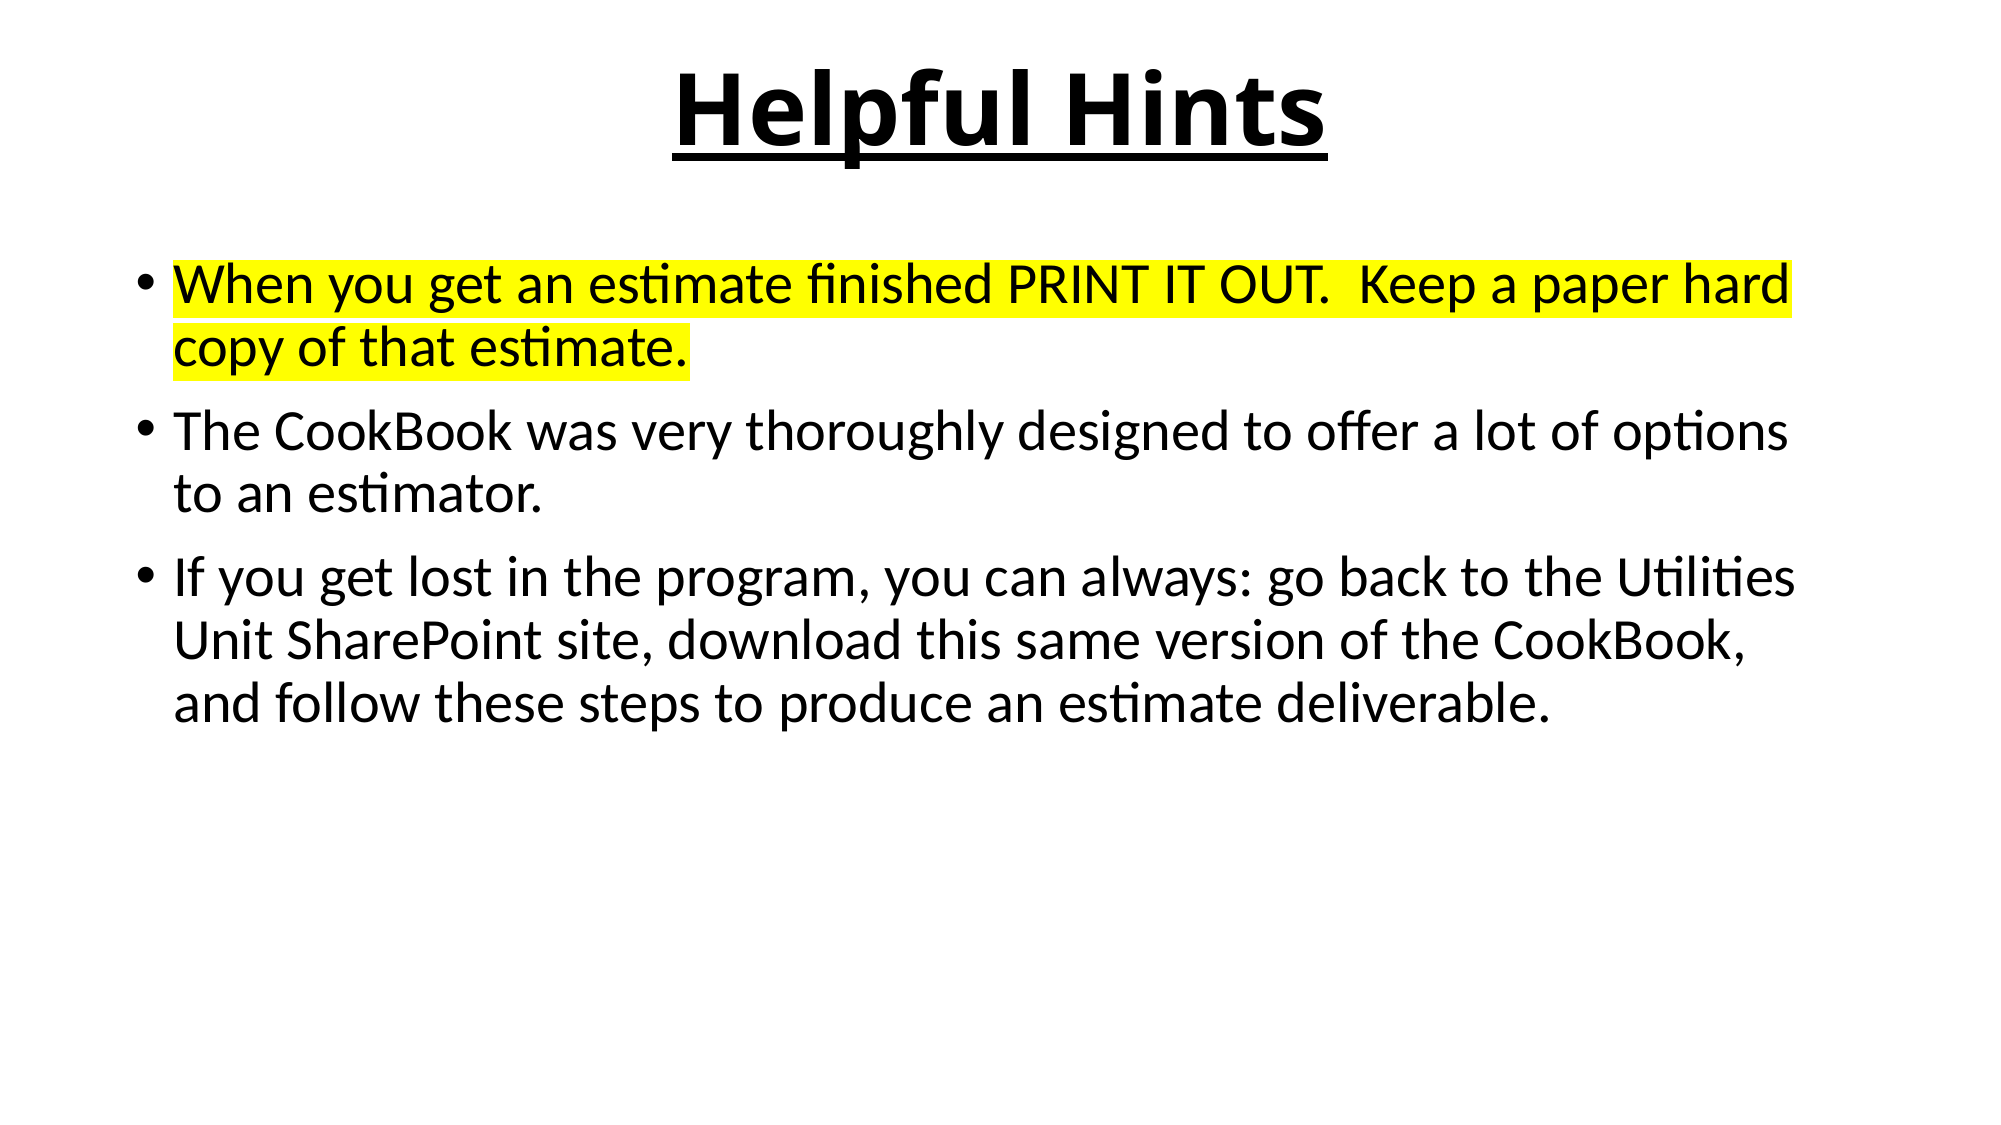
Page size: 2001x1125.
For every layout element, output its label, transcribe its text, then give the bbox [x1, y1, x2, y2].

list When you get an estimate finished PRINT IT OUT. Keep a paper hard copy of that estimate. The CookBook was very thoroughly designed to offer a lot of options to an estimator. If you get lost in the program, you can always: go back to the Utilities Unit SharePoint site, download this same version of the CookBook, and follow these steps to produce an estimate deliverable. [120, 245, 1863, 854]
title Helpful Hints [137, 59, 1863, 167]
